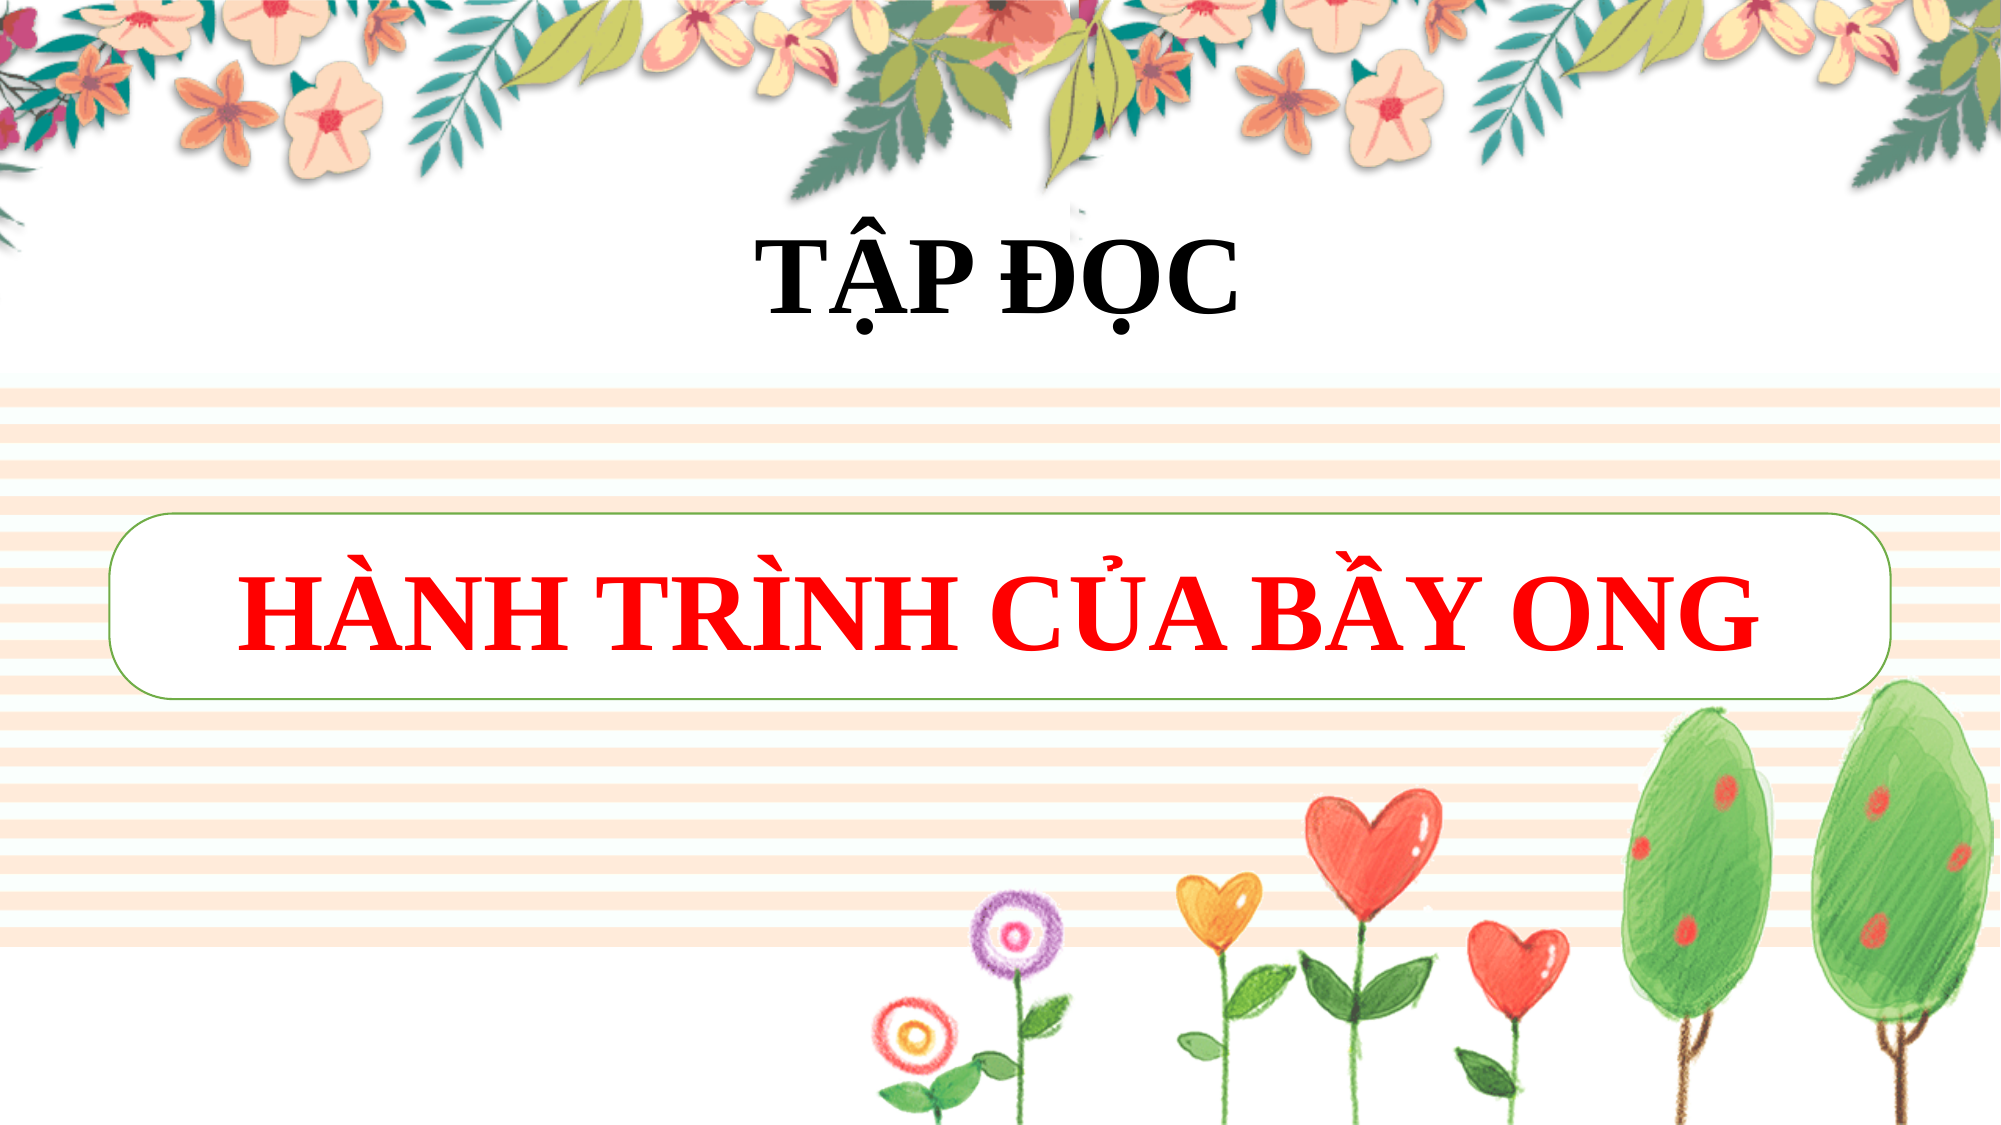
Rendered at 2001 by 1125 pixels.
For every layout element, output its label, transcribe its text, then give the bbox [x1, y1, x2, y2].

text_box HÀNH TRÌNH CỦA BẦY ONG [108, 512, 1892, 701]
picture [0, 373, 2000, 1125]
picture [0, 0, 2001, 329]
text_box TẬP ĐỌC [739, 195, 1261, 344]
